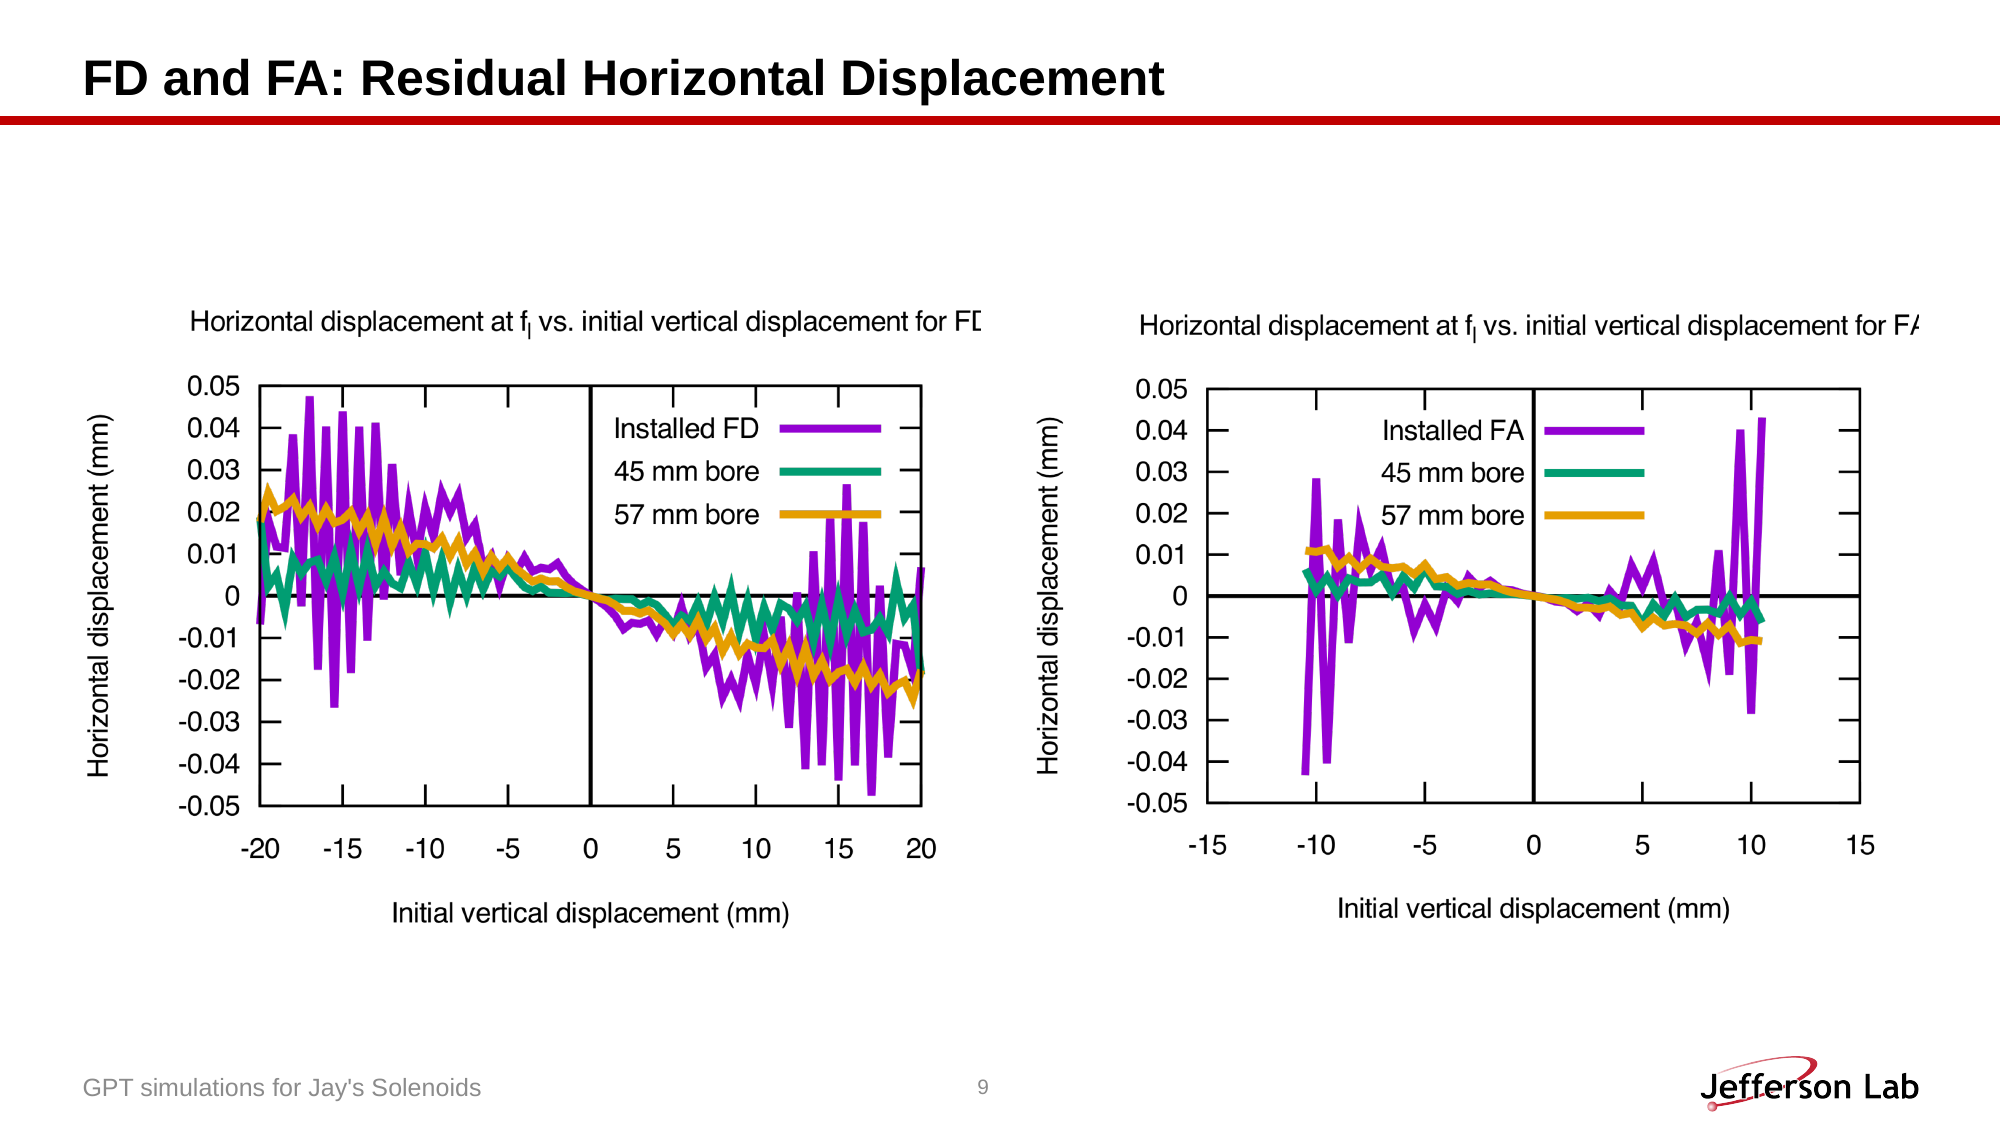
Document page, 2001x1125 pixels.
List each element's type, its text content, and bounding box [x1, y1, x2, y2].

title FD and FA: Residual Horizontal Displacement [67, 39, 1919, 120]
picture [1698, 1047, 1933, 1124]
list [1017, 262, 1919, 938]
slide_number 9 [924, 1060, 1042, 1111]
footer GPT simulations for Jay's Solenoids [67, 1060, 925, 1112]
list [67, 257, 981, 943]
